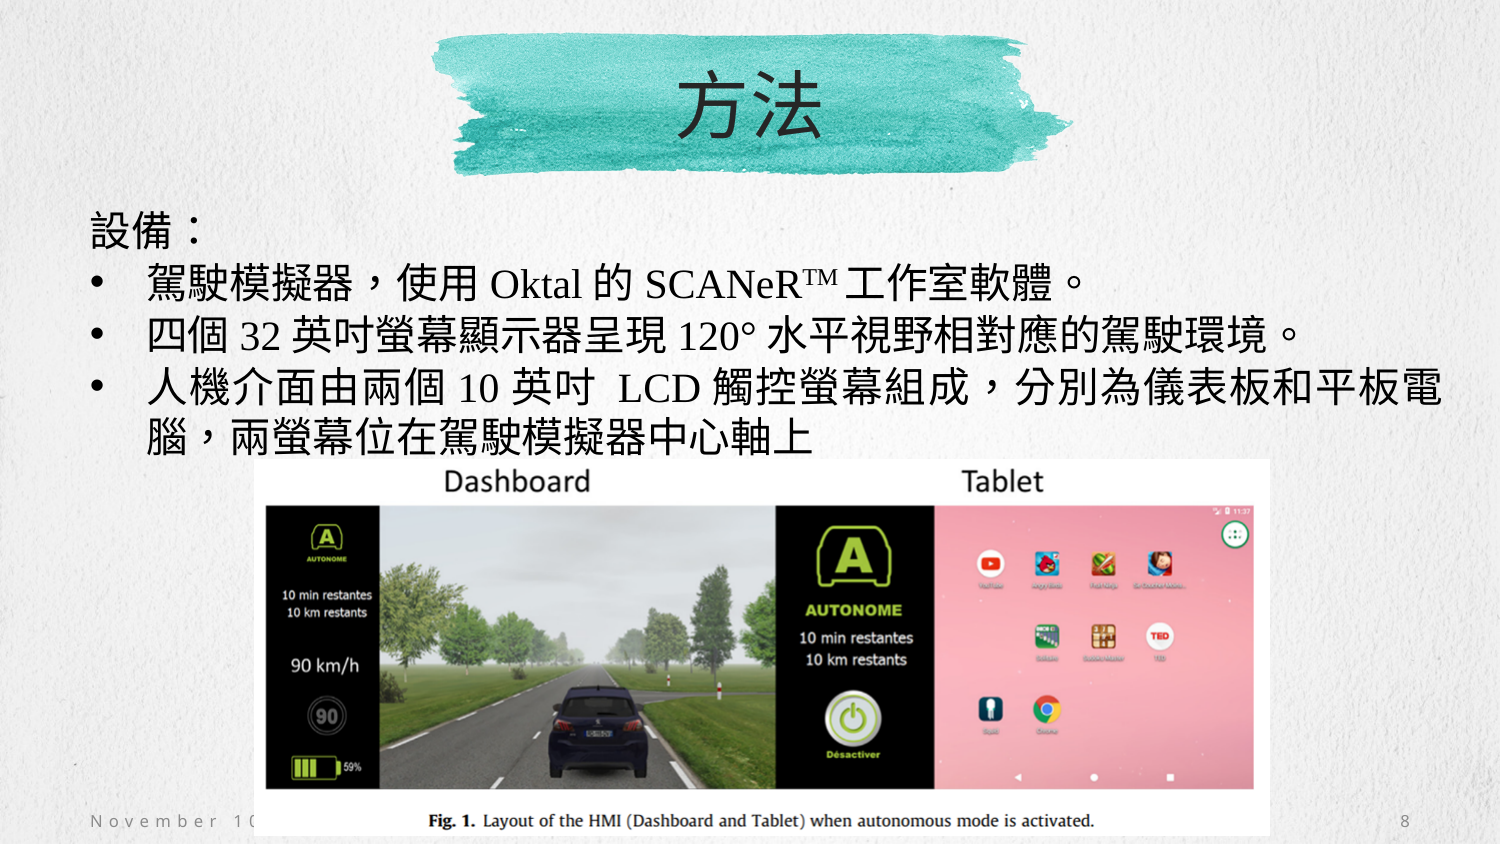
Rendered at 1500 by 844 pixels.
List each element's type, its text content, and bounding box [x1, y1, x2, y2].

slide_number 8 [1267, 799, 1425, 844]
title 方法 [75, 33, 1425, 175]
list 設備： 駕駛模擬器，使用Oktal的SCANeRTM工作室軟體。 四個32英吋螢幕顯示器呈現120°水平視野相對應的駕駛環境。 人機介面由兩個10英吋 LCD觸控螢幕組成，分別為儀表板和平板電腦，兩螢幕位在駕駛模擬器中心軸上 [75, 196, 1459, 777]
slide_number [75, 799, 256, 844]
picture [0, 0, 1500, 844]
